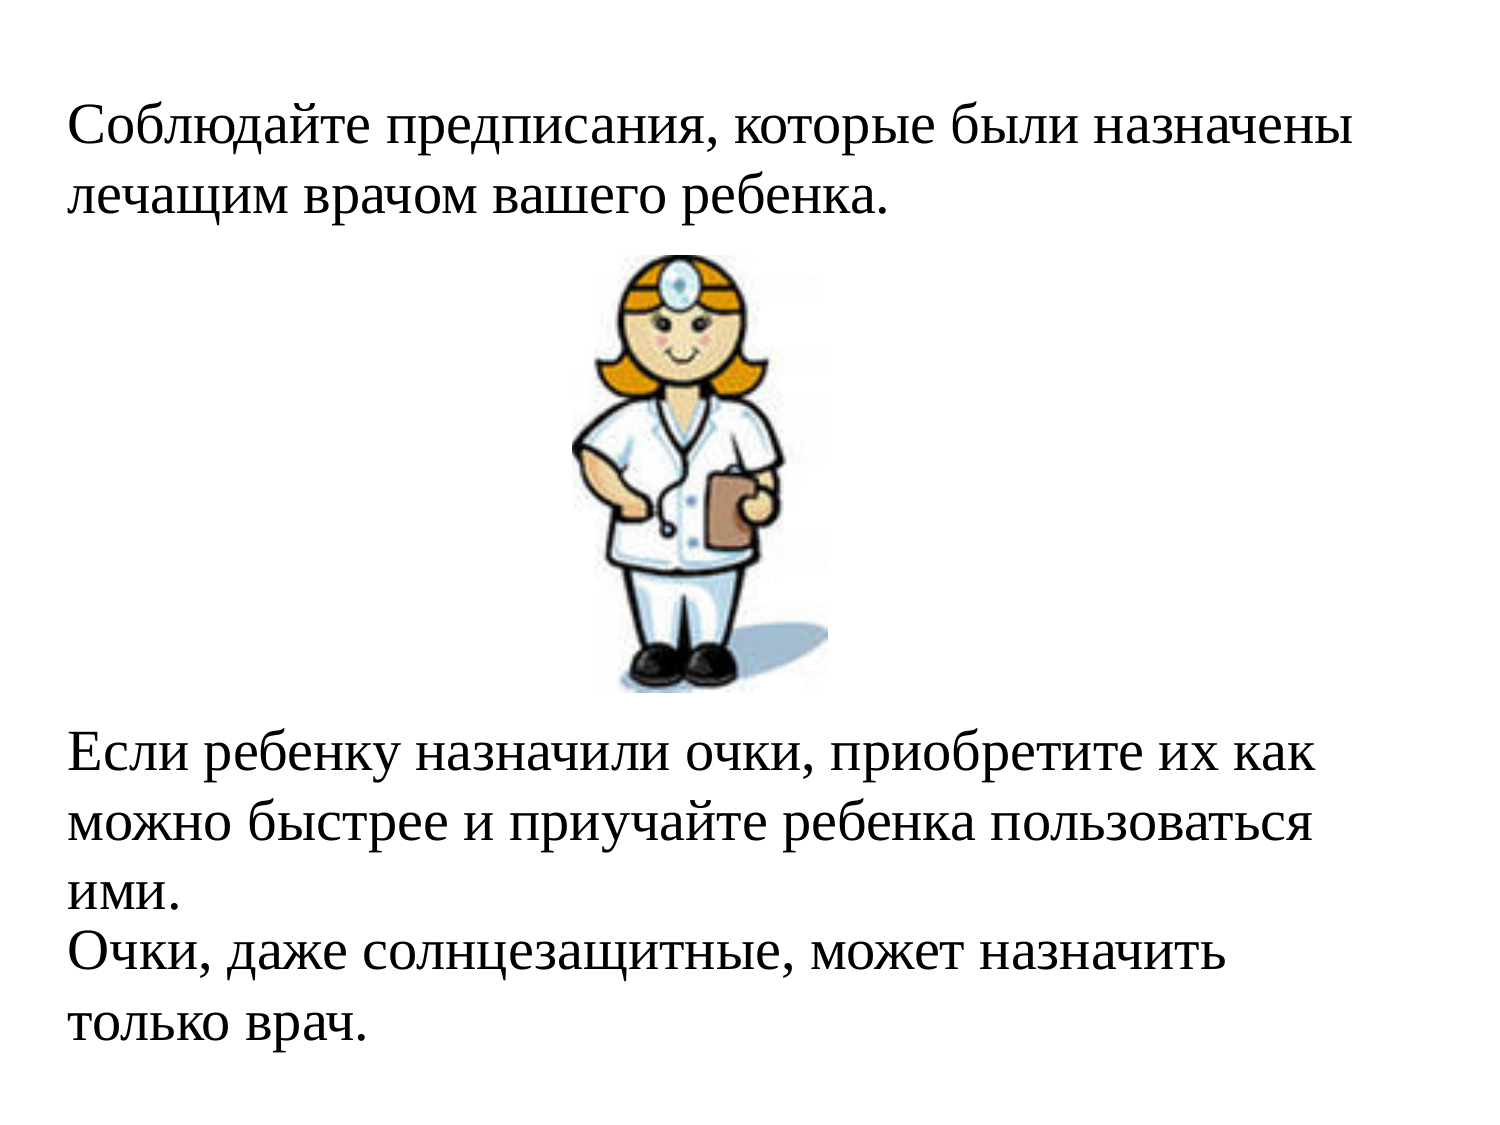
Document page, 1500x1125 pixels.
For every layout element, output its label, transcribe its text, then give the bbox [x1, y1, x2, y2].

text_box Очки, даже солнцезащитные, может назначить только врач. [53, 929, 1400, 1059]
picture [572, 255, 828, 693]
text_box Соблюдайте предписания, которые были назначены лечащим врачом вашего ребенка. [53, 78, 1471, 233]
text_box Если ребенку назначили очки, приобретите их как можно быстрее и приучайте ребенка пользоваться ими. [53, 704, 1436, 929]
